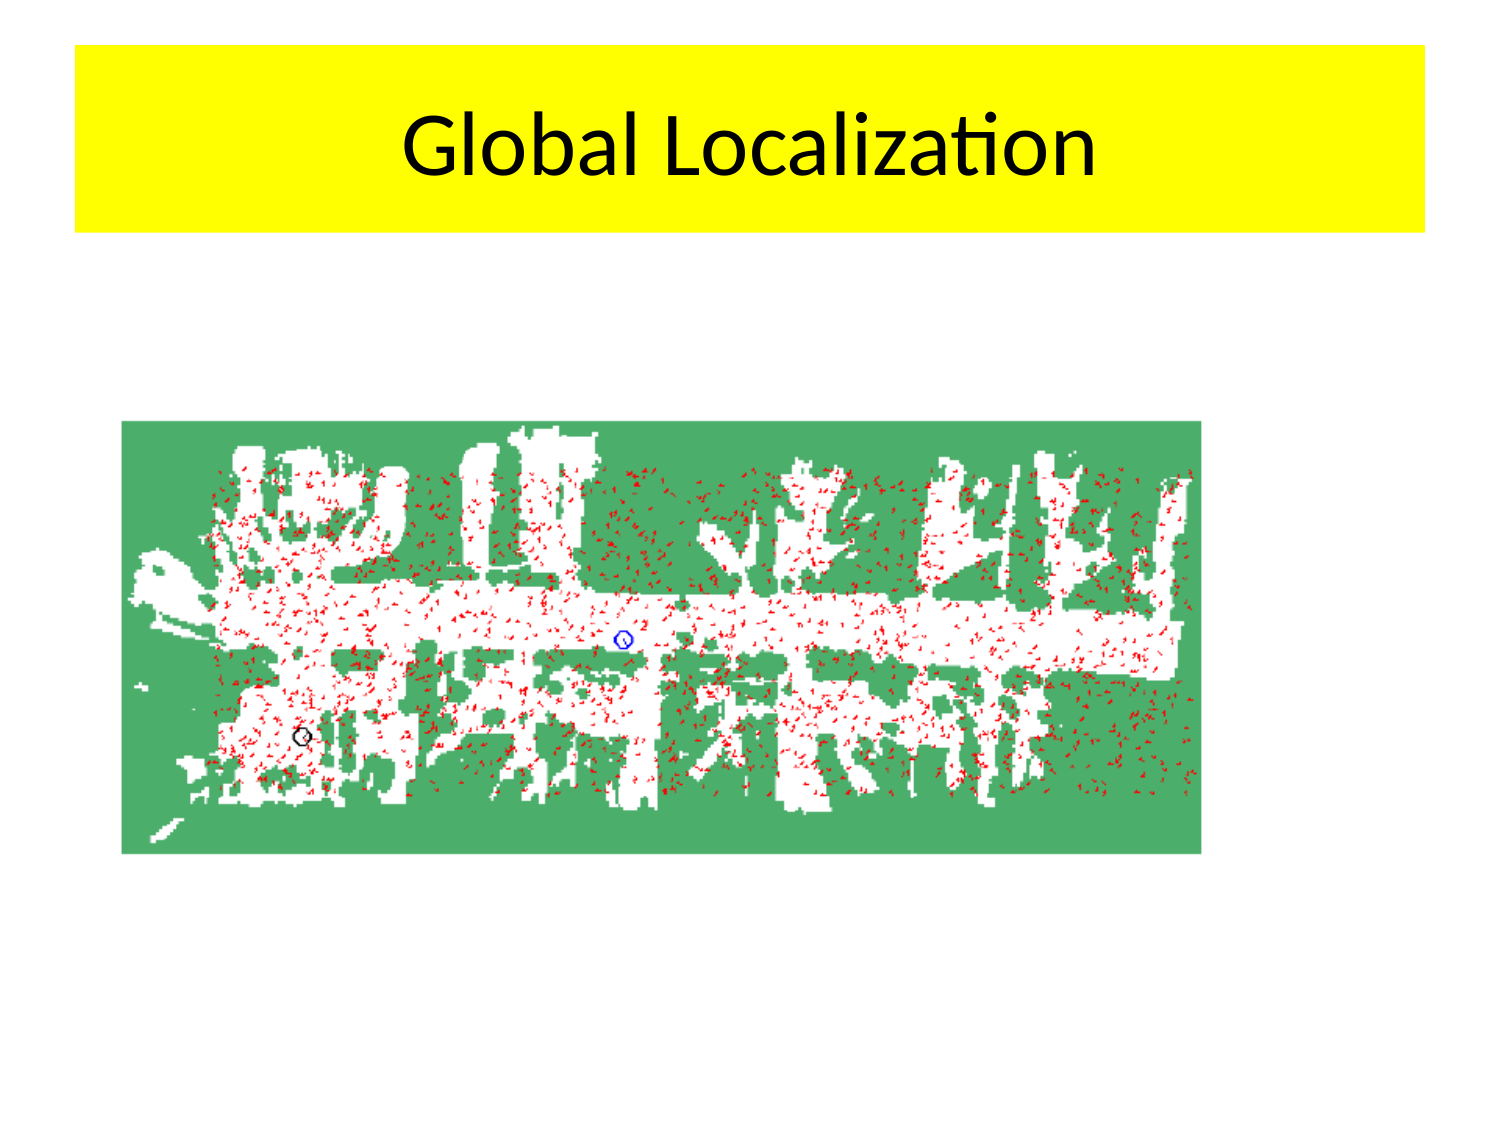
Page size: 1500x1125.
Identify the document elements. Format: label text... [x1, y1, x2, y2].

picture [90, 387, 1244, 893]
title Global Localization [75, 45, 1425, 233]
